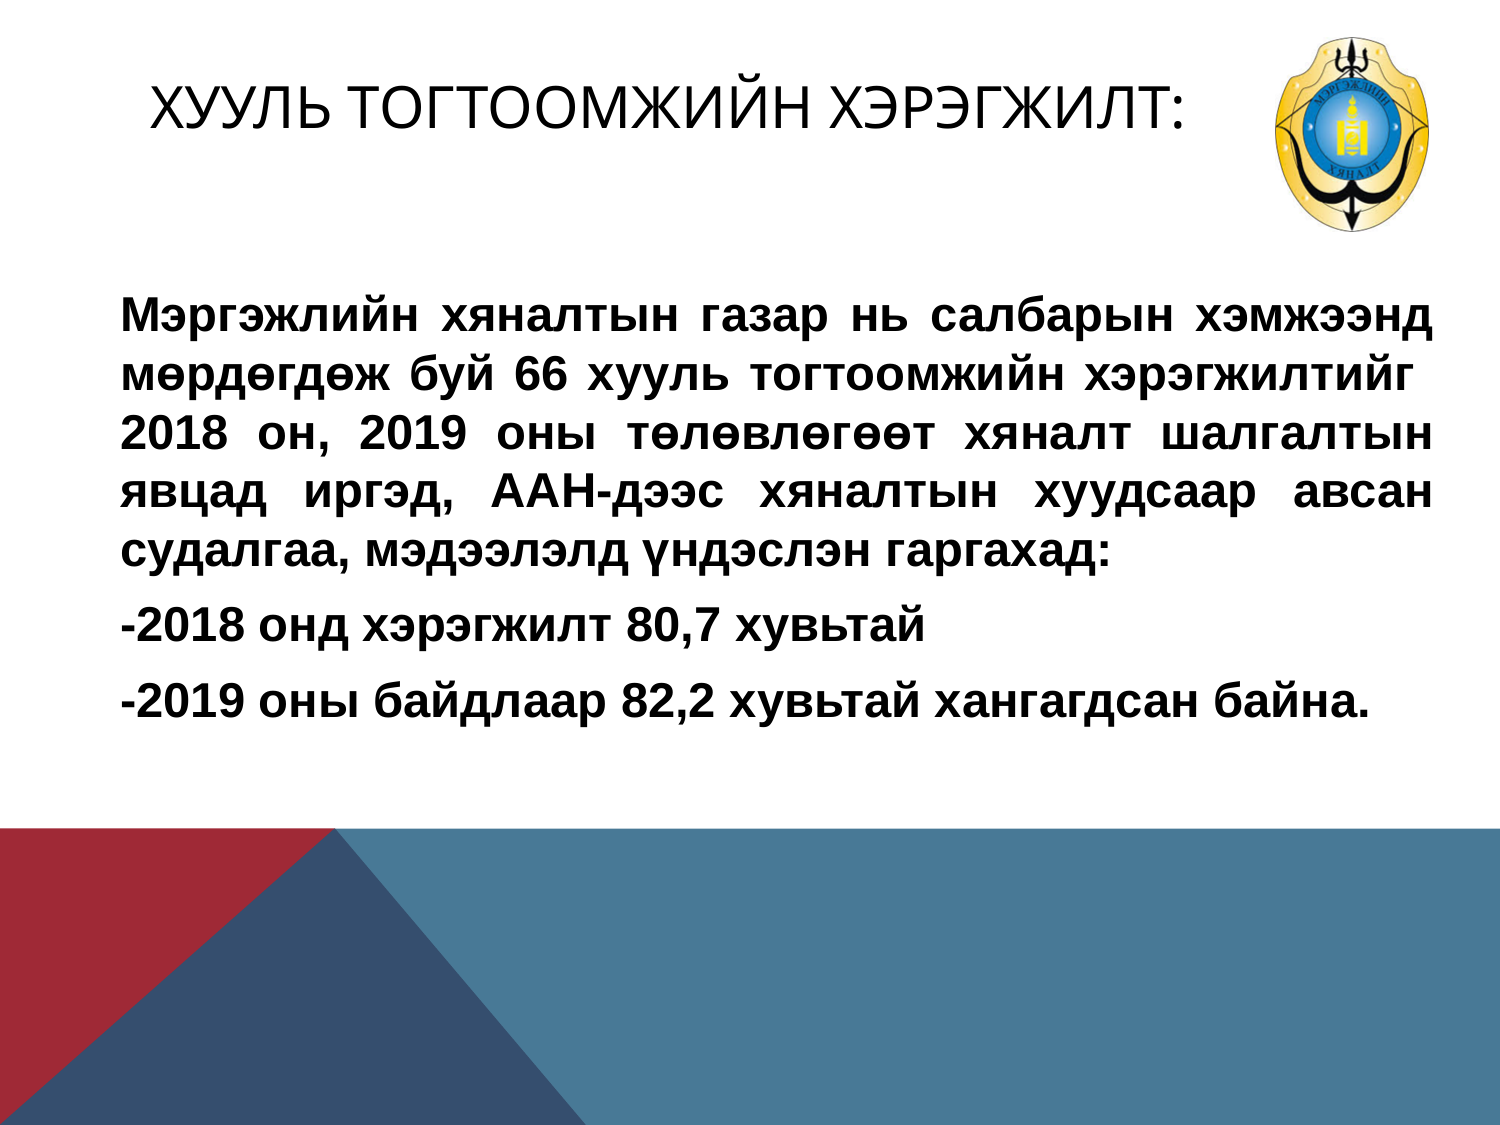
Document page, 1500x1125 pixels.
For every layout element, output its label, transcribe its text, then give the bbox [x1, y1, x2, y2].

list Мэргэжлийн хяналтын газар нь салбарын хэмжээнд мөрдөгдөж буй 66 хууль тогтоомжийн хэрэгжилтийг 2018 он, 2019 оны төлөвлөгөөт хяналт шалгалтын явцад иргэд, ААН-дээс хяналтын хуудсаар авсан судалгаа, мэдээлэлд үндэслэн гаргахад: -2018 онд хэрэгжилт 80,7 хувьтай -2019 оны байдлаар 82,2 хувьтай хангагдсан байна. [50, 275, 1450, 850]
title Хууль тогтоомжийн хэрэгжилт: [135, 60, 1269, 150]
picture [1274, 37, 1429, 232]
